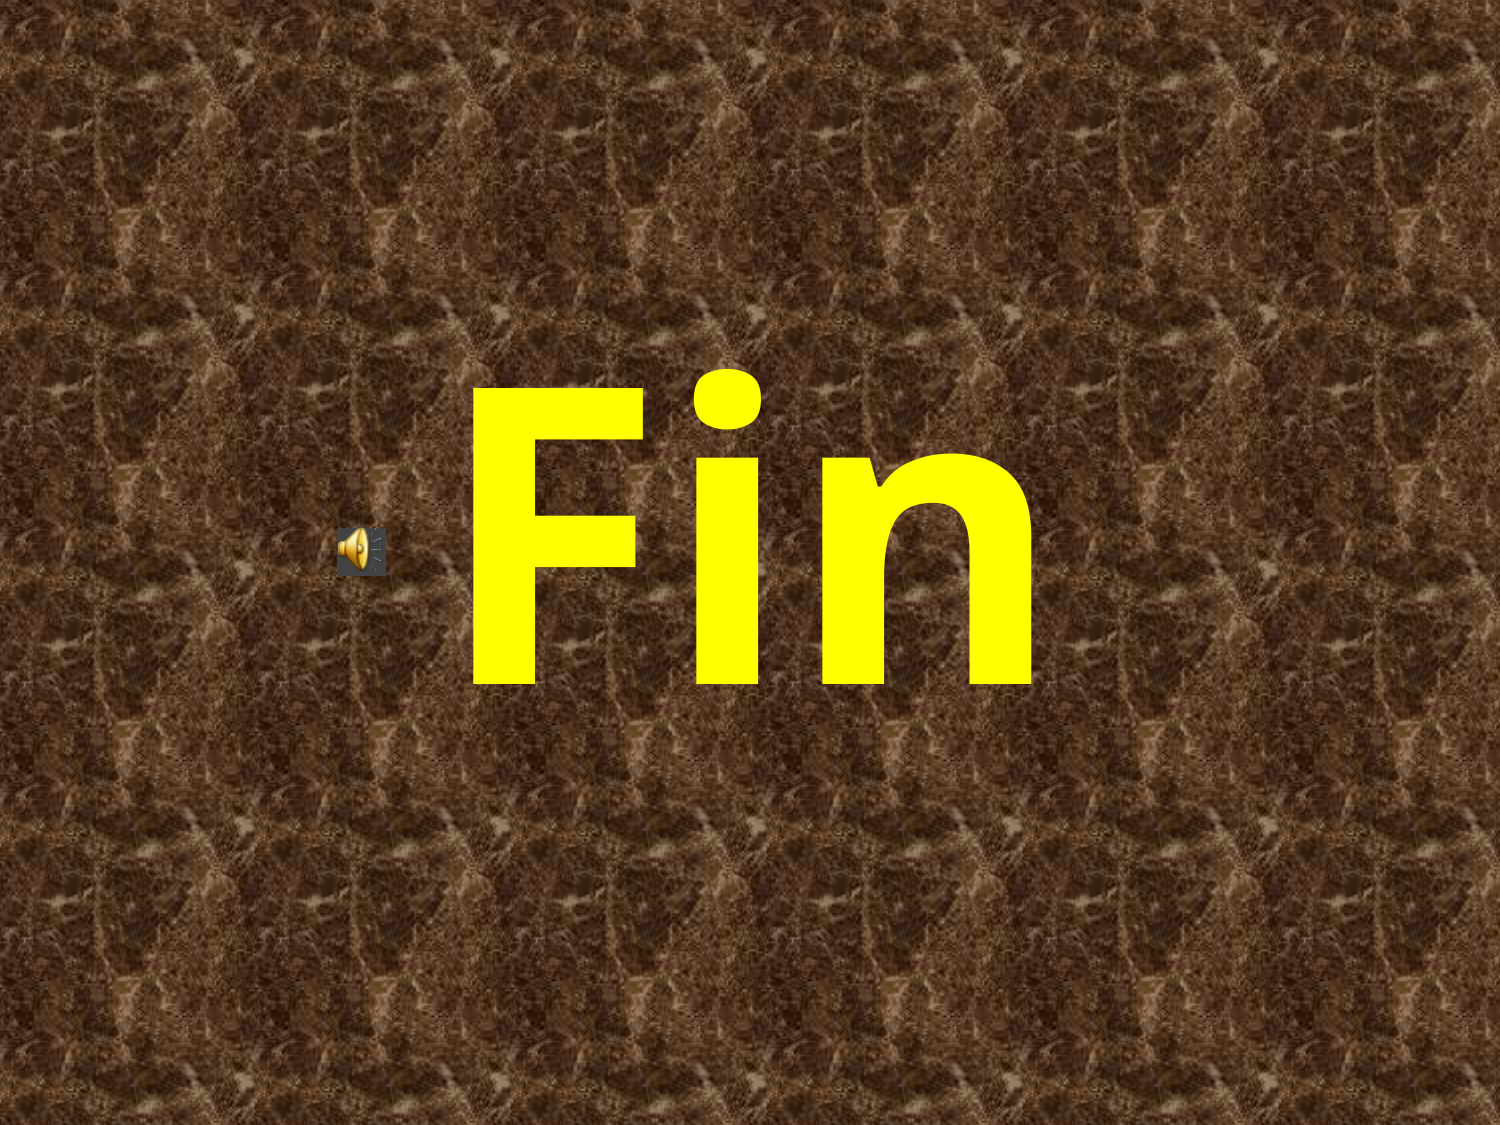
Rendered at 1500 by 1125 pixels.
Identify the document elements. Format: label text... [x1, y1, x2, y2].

list Fin [75, 262, 1425, 1005]
picture [0, 0, 1500, 1125]
